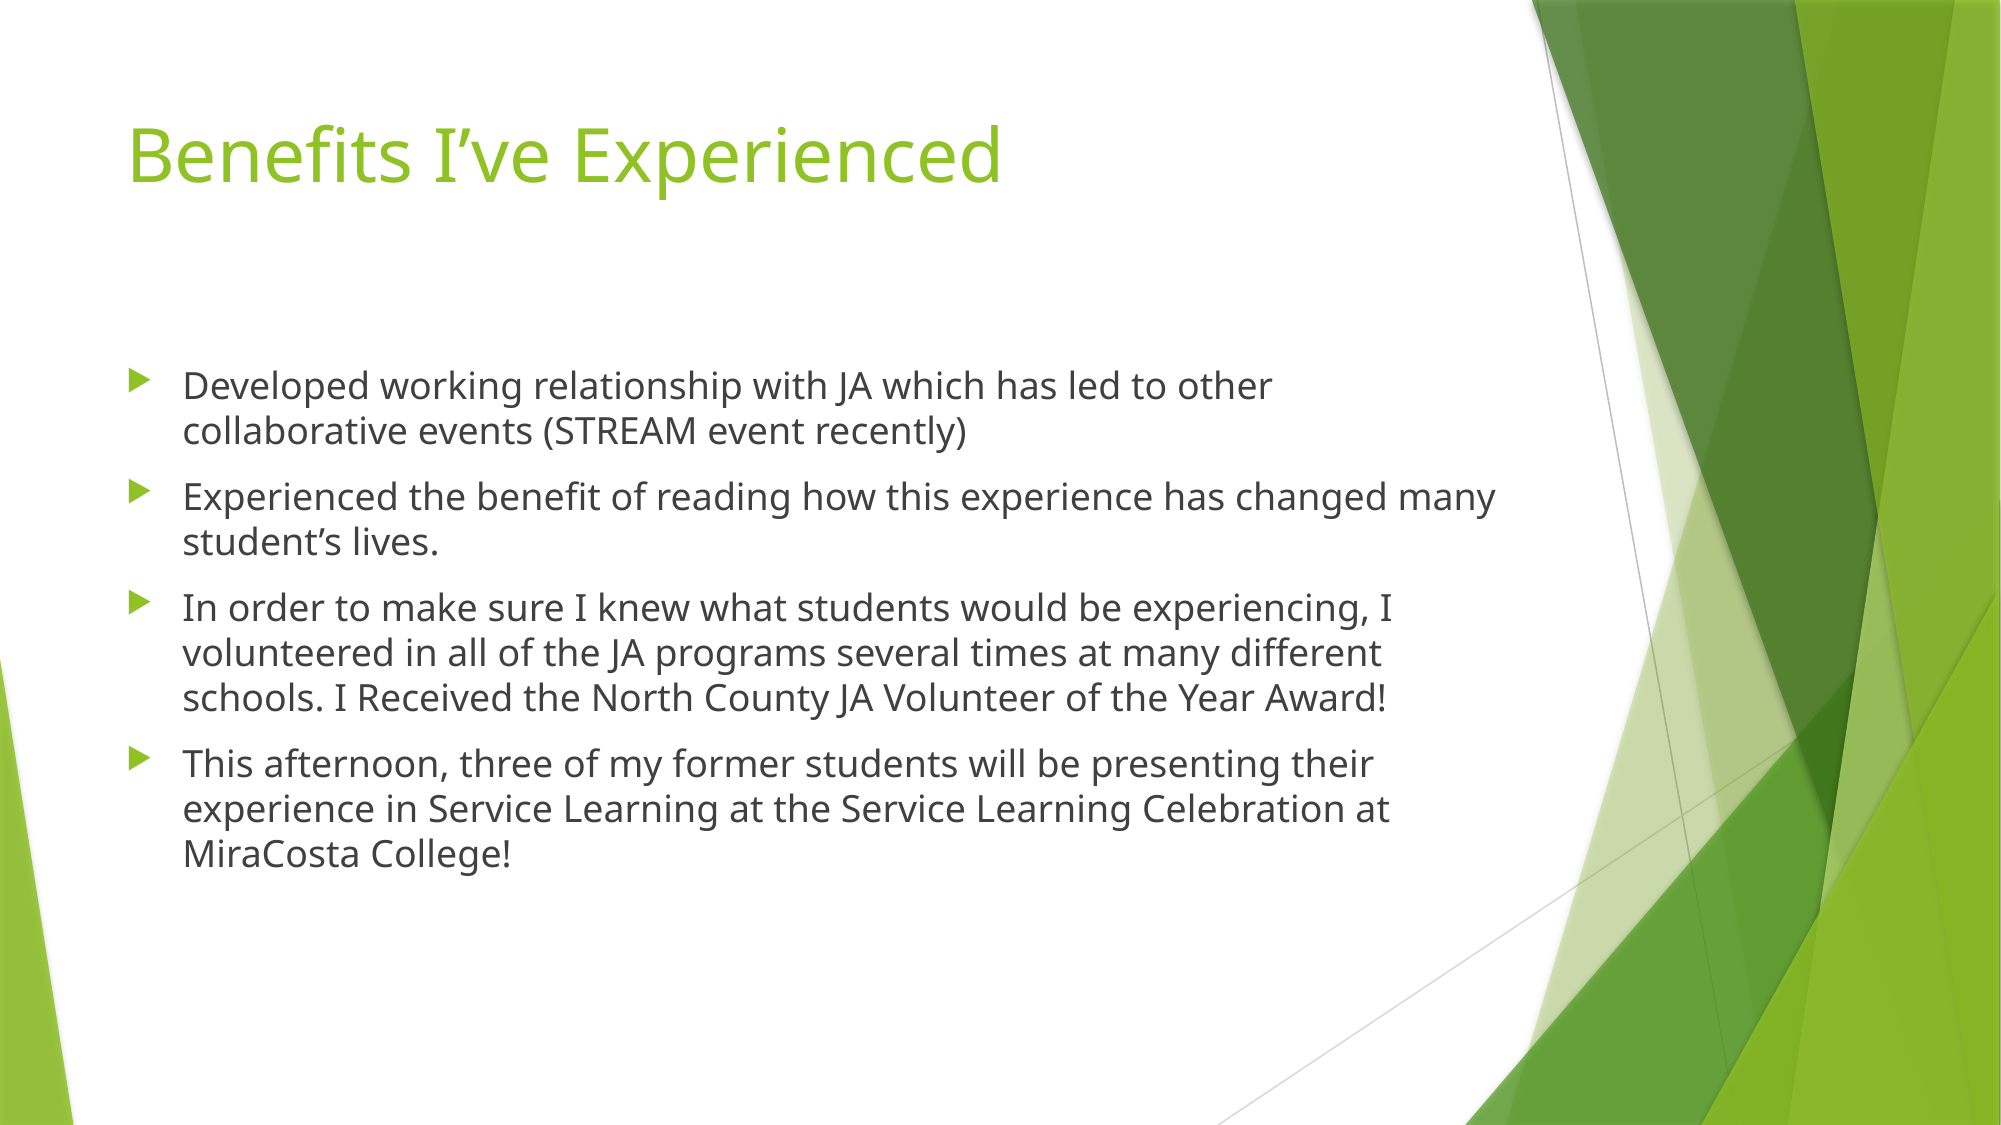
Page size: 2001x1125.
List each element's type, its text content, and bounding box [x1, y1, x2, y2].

title Benefits I’ve Experienced [111, 99, 1522, 317]
list Developed working relationship with JA which has led to other collaborative events (STREAM event recently) Experienced the benefit of reading how this experience has changed many student’s lives. In order to make sure I knew what students would be experiencing, I volunteered in all of the JA programs several times at many different schools. I Received the North County JA Volunteer of the Year Award! This afternoon, three of my former students will be presenting their experience in Service Learning at the Service Learning Celebration at MiraCosta College! [111, 354, 1522, 992]
